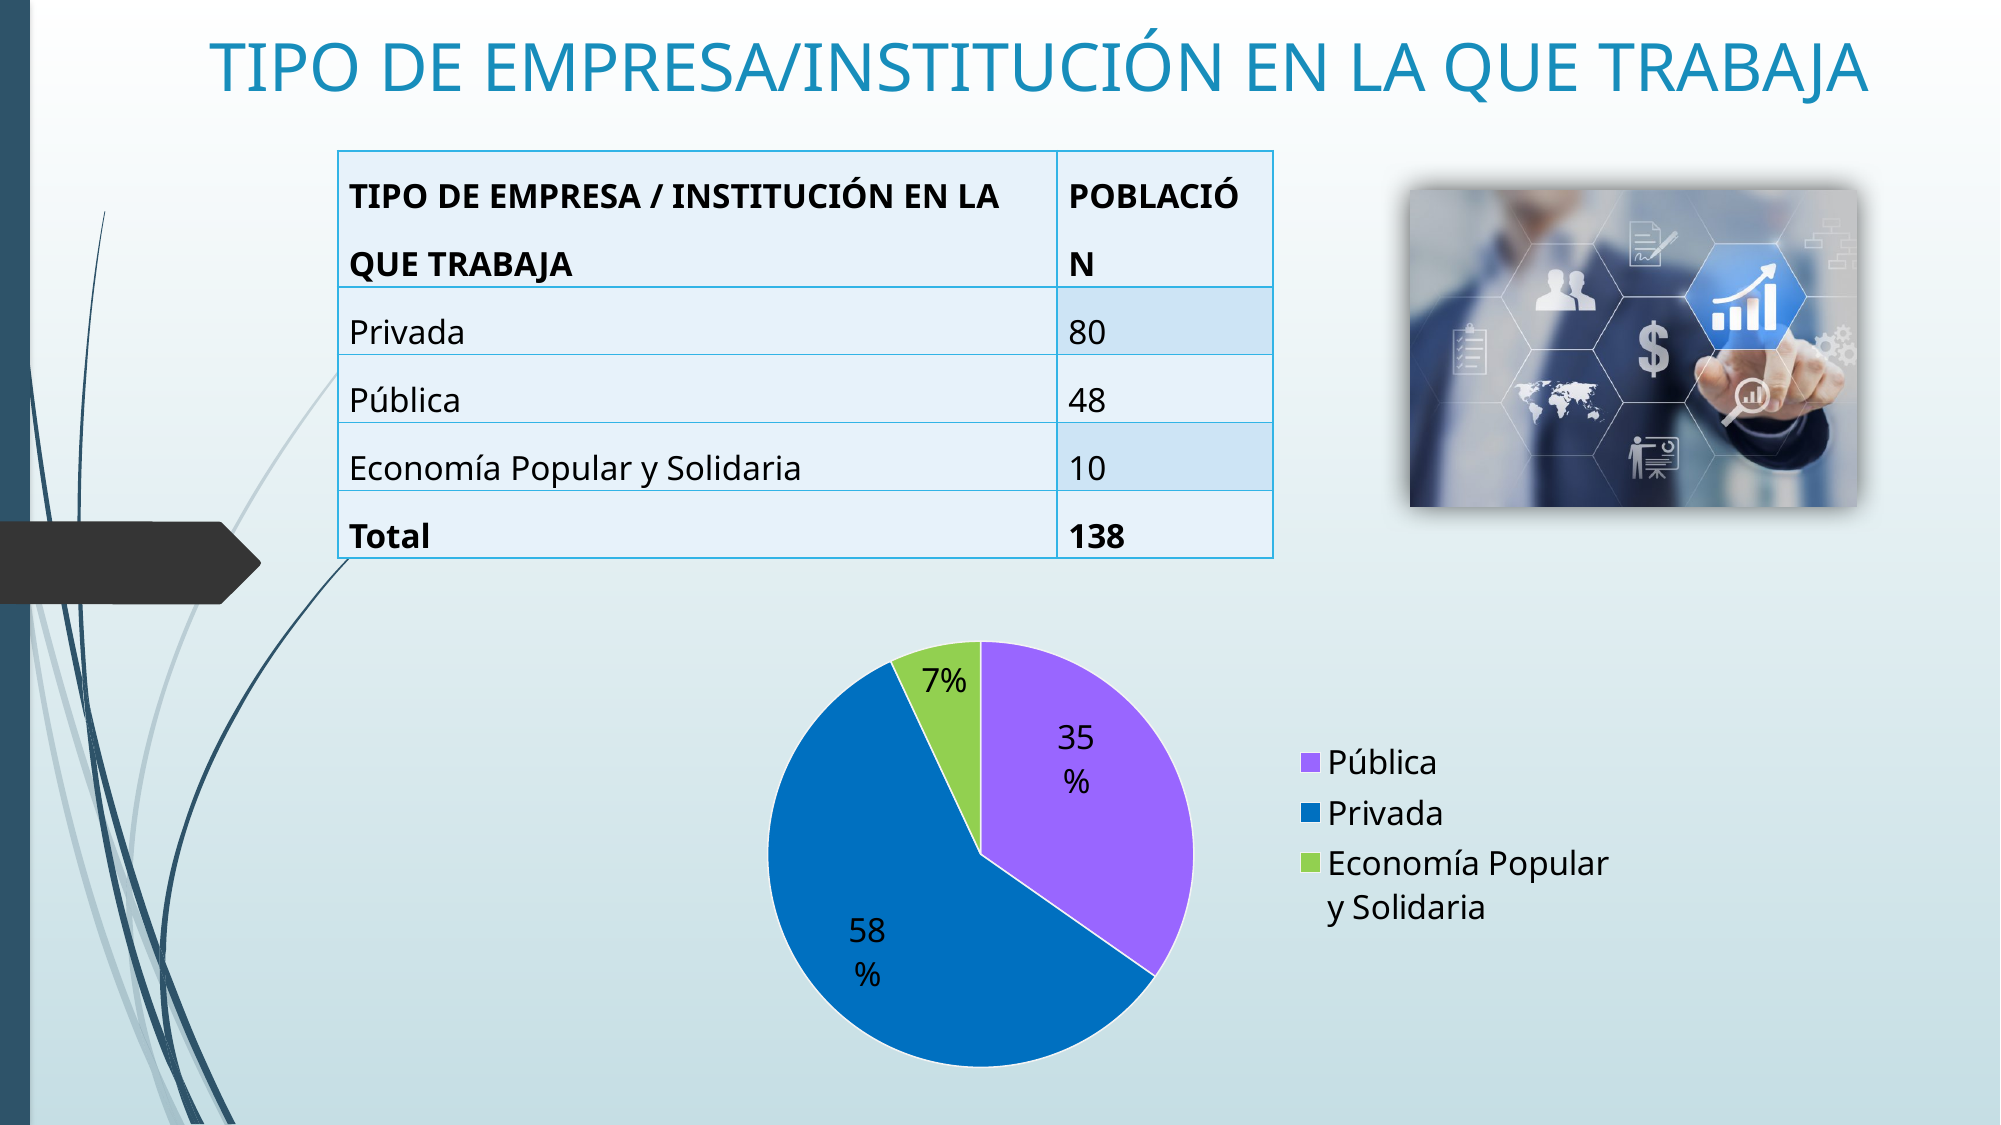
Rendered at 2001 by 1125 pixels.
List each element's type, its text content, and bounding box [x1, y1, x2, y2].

table_cell Total [339, 491, 1056, 557]
table_cell Economía Popular y Solidaria [339, 423, 1056, 490]
table_cell 80 [1058, 288, 1272, 354]
table_cell 138 [1058, 491, 1272, 557]
table_cell 10 [1058, 423, 1272, 490]
chart [686, 581, 1634, 1088]
table_header POBLACIÓN [1058, 152, 1272, 286]
table_cell 48 [1058, 355, 1272, 422]
table_header TIPO DE EMPRESA / INSTITUCIÓN EN LA QUE TRABAJA [339, 152, 1056, 286]
table_cell Privada [339, 288, 1056, 354]
title TIPO DE EMPRESA/INSTITUCIÓN EN LA QUE TRABAJA [194, 0, 1985, 113]
picture [1410, 190, 1857, 507]
table_cell Pública [339, 355, 1056, 422]
